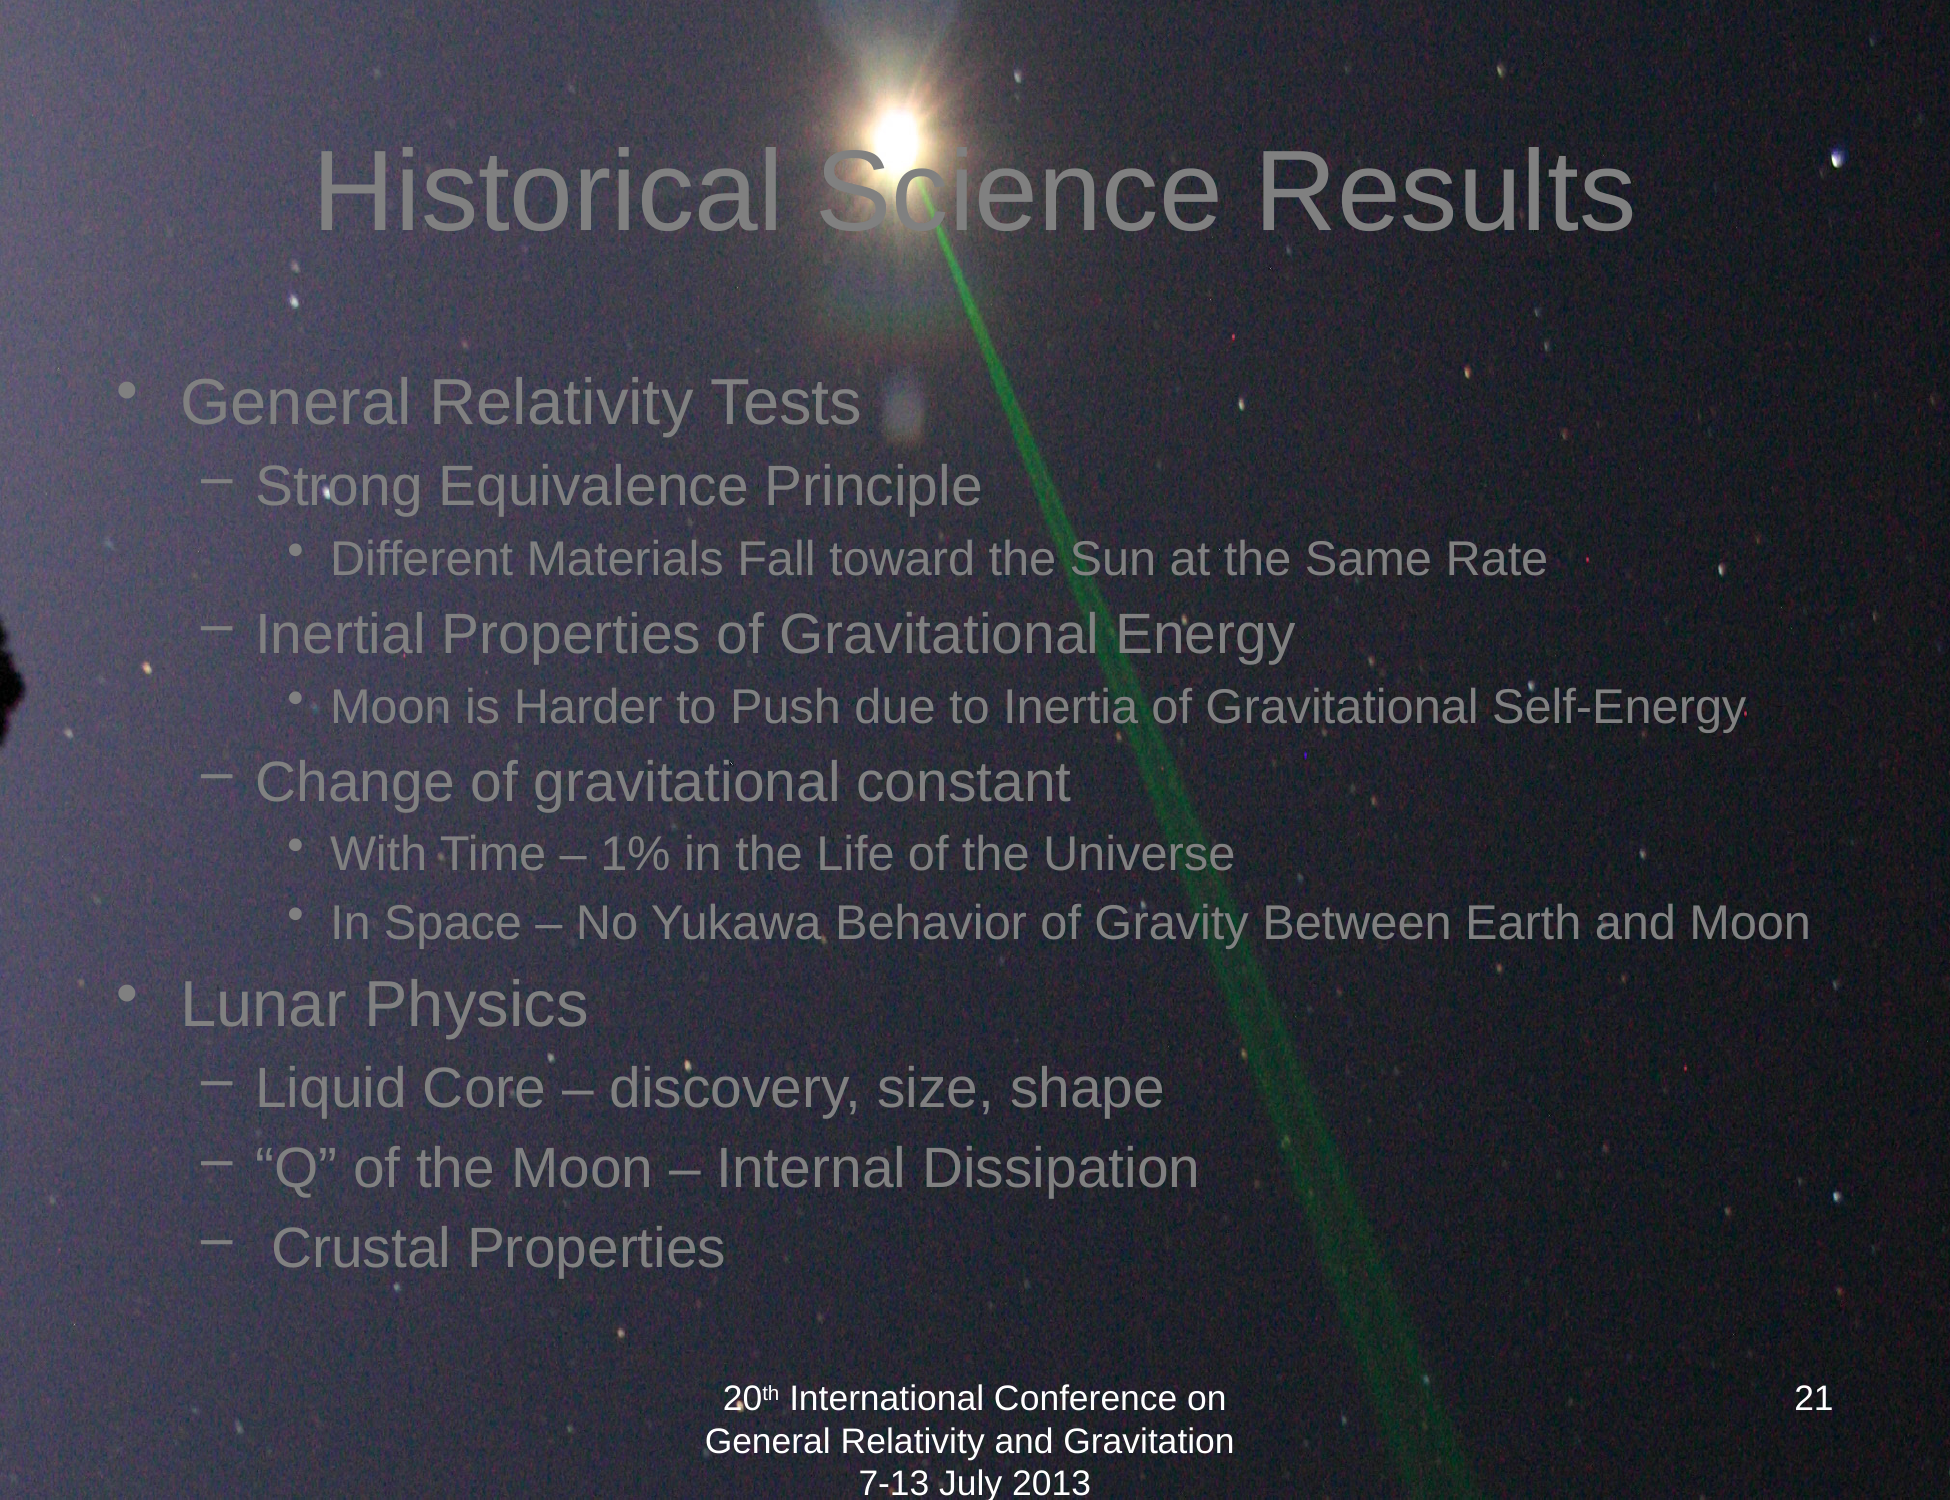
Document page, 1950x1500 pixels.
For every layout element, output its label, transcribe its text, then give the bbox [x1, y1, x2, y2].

picture [0, 0, 1950, 1500]
slide_number 21 [1397, 1365, 1853, 1471]
footer 20th International Conference on General Relativity and Gravitation 7-13 July 2013 Uniwersytet Warszawski [665, 1365, 1284, 1471]
title Historical Science Results [97, 59, 1853, 311]
list General Relativity Tests Strong Equivalence Principle Different Materials Fall toward the Sun at the Same Rate Inertial Properties of Gravitational Energy Moon is Harder to Push due to Inertia of Gravitational Self-Energy Change of gravitational constant With Time – 1% in the Life of the Universe In Space – No Yukawa Behavior of Gravity Between Earth and Moon Lunar Physics Liquid Core – discovery, size, shape “Q” of the Moon – Internal Dissipation Crustal Properties [97, 349, 1853, 1341]
